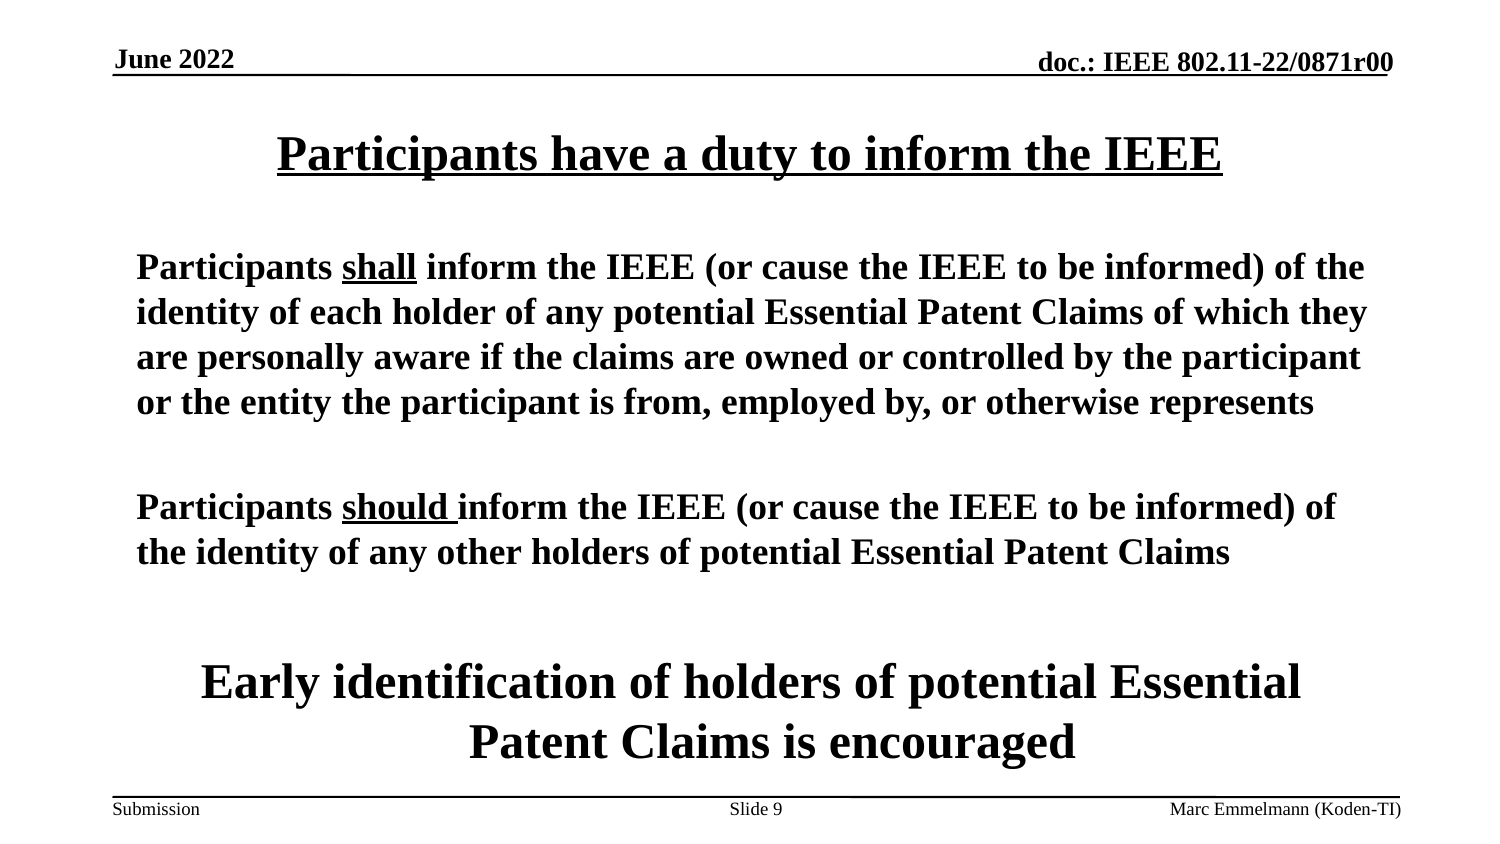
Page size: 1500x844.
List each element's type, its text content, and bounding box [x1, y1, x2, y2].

footer Marc Emmelmann (Koden-TI) [878, 796, 1402, 820]
list Participants shall inform the IEEE (or cause the IEEE to be informed) of the identity of each holder of any potential Essential Patent Claims of which they are personally aware if the claims are owned or controlled by the participant or the entity the participant is from, employed by, or otherwise represents Participants should inform the IEEE (or cause the IEEE to be informed) of the identity of any other holders of potential Essential Patent Claims Early identification of holders of potential Essential Patent Claims is encouraged [114, 234, 1390, 741]
slide_number Slide 9 [712, 796, 800, 842]
title Participants have a duty to inform the IEEE [112, 84, 1388, 216]
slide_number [114, 40, 423, 75]
